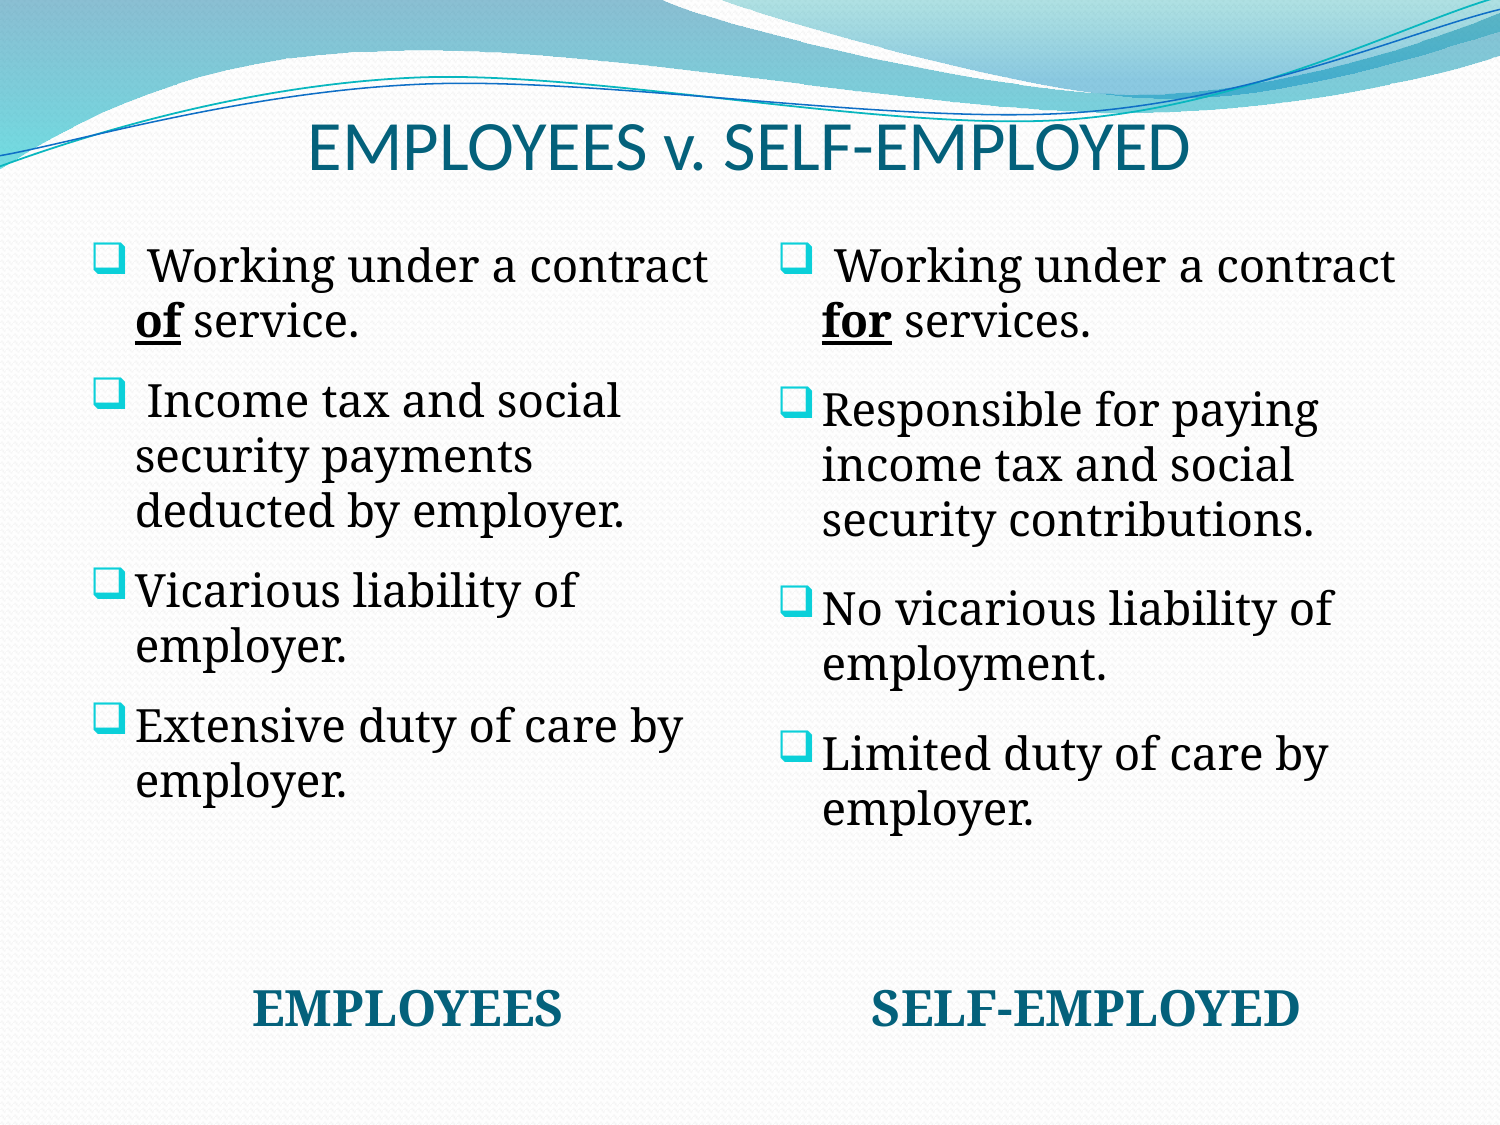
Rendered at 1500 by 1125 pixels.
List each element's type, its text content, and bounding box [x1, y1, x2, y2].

list EMPLOYEES [76, 916, 740, 1096]
list Working under a contract of service. Income tax and social security payments deducted by employer. Vicarious liability of employer. Extensive duty of care by employer. [74, 236, 738, 918]
list Working under a contract for services. Responsible for paying income tax and social security contributions. No vicarious liability of employment. Limited duty of care by employer. [761, 236, 1426, 918]
list SELF-EMPLOYED [761, 918, 1426, 1096]
title EMPLOYEES v. SELF-EMPLOYED [41, 44, 1459, 185]
